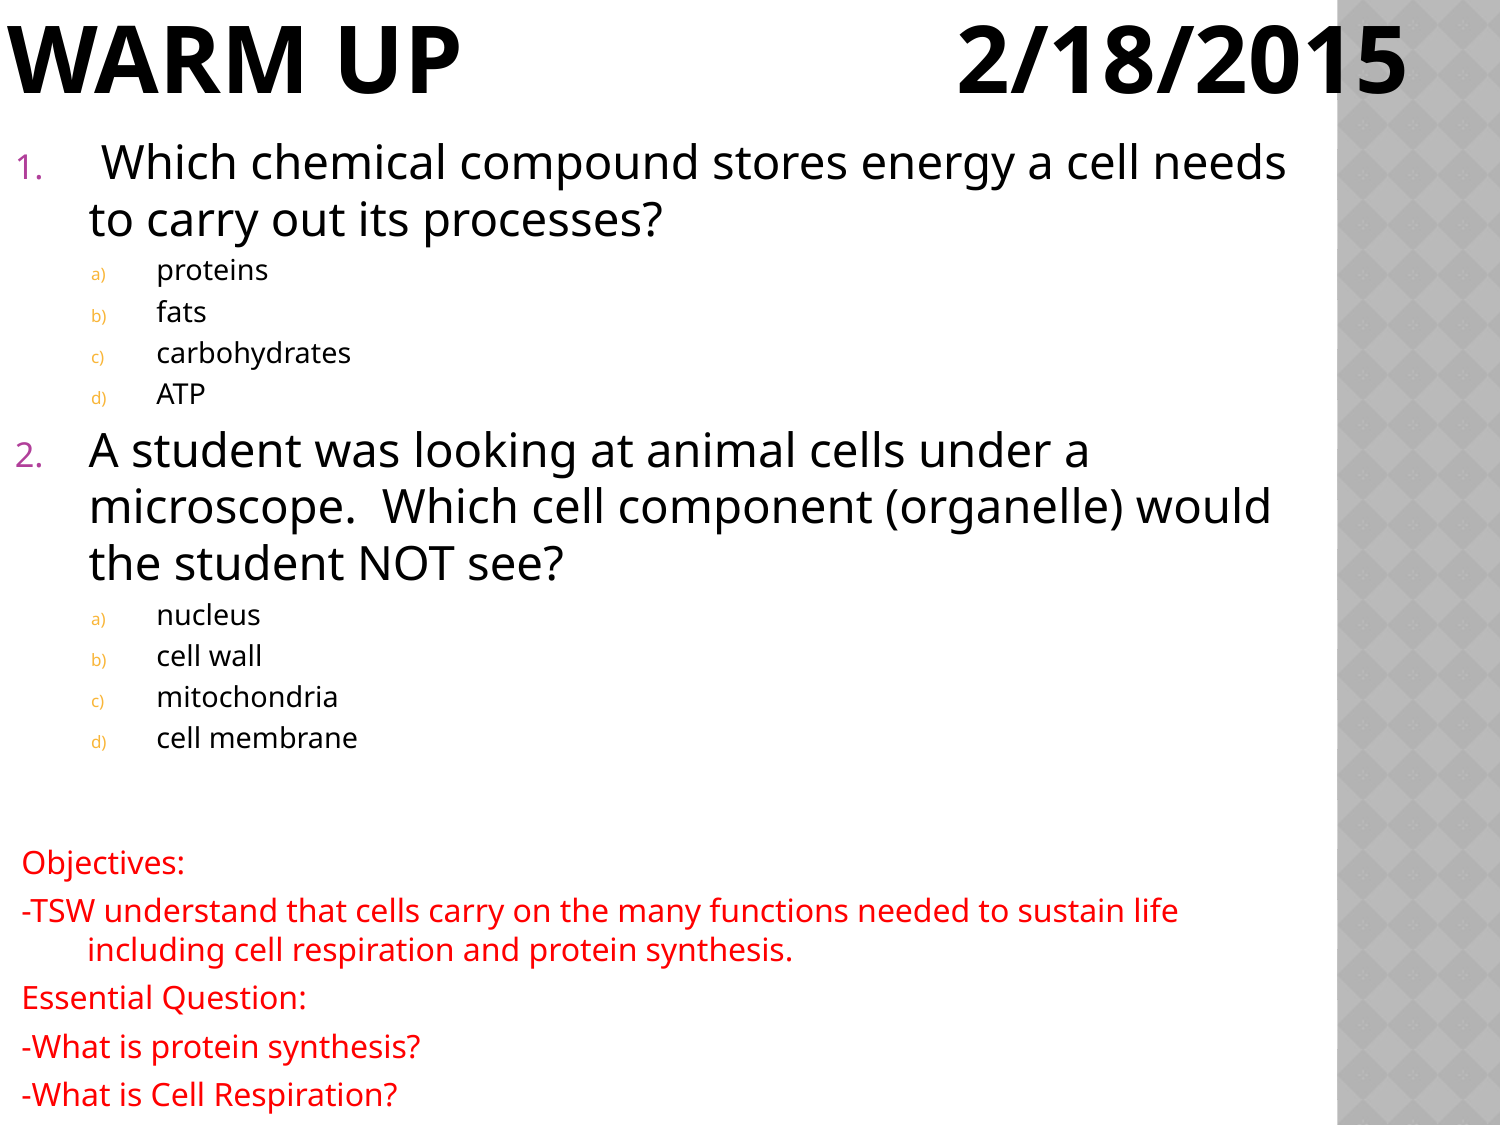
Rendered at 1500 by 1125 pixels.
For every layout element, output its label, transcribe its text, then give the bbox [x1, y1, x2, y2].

list Which chemical compound stores energy a cell needs to carry out its processes? proteins fats carbohydrates ATP A student was looking at animal cells under a microscope. Which cell component (organelle) would the student NOT see? nucleus cell wall mitochondria cell membrane Objectives: -TSW understand that cells carry on the many functions needed to sustain life including cell respiration and protein synthesis. Essential Question: -What is protein synthesis? -What is Cell Respiration? [0, 125, 1325, 1125]
title Warm Up 2/18/2015 [0, 0, 1438, 113]
